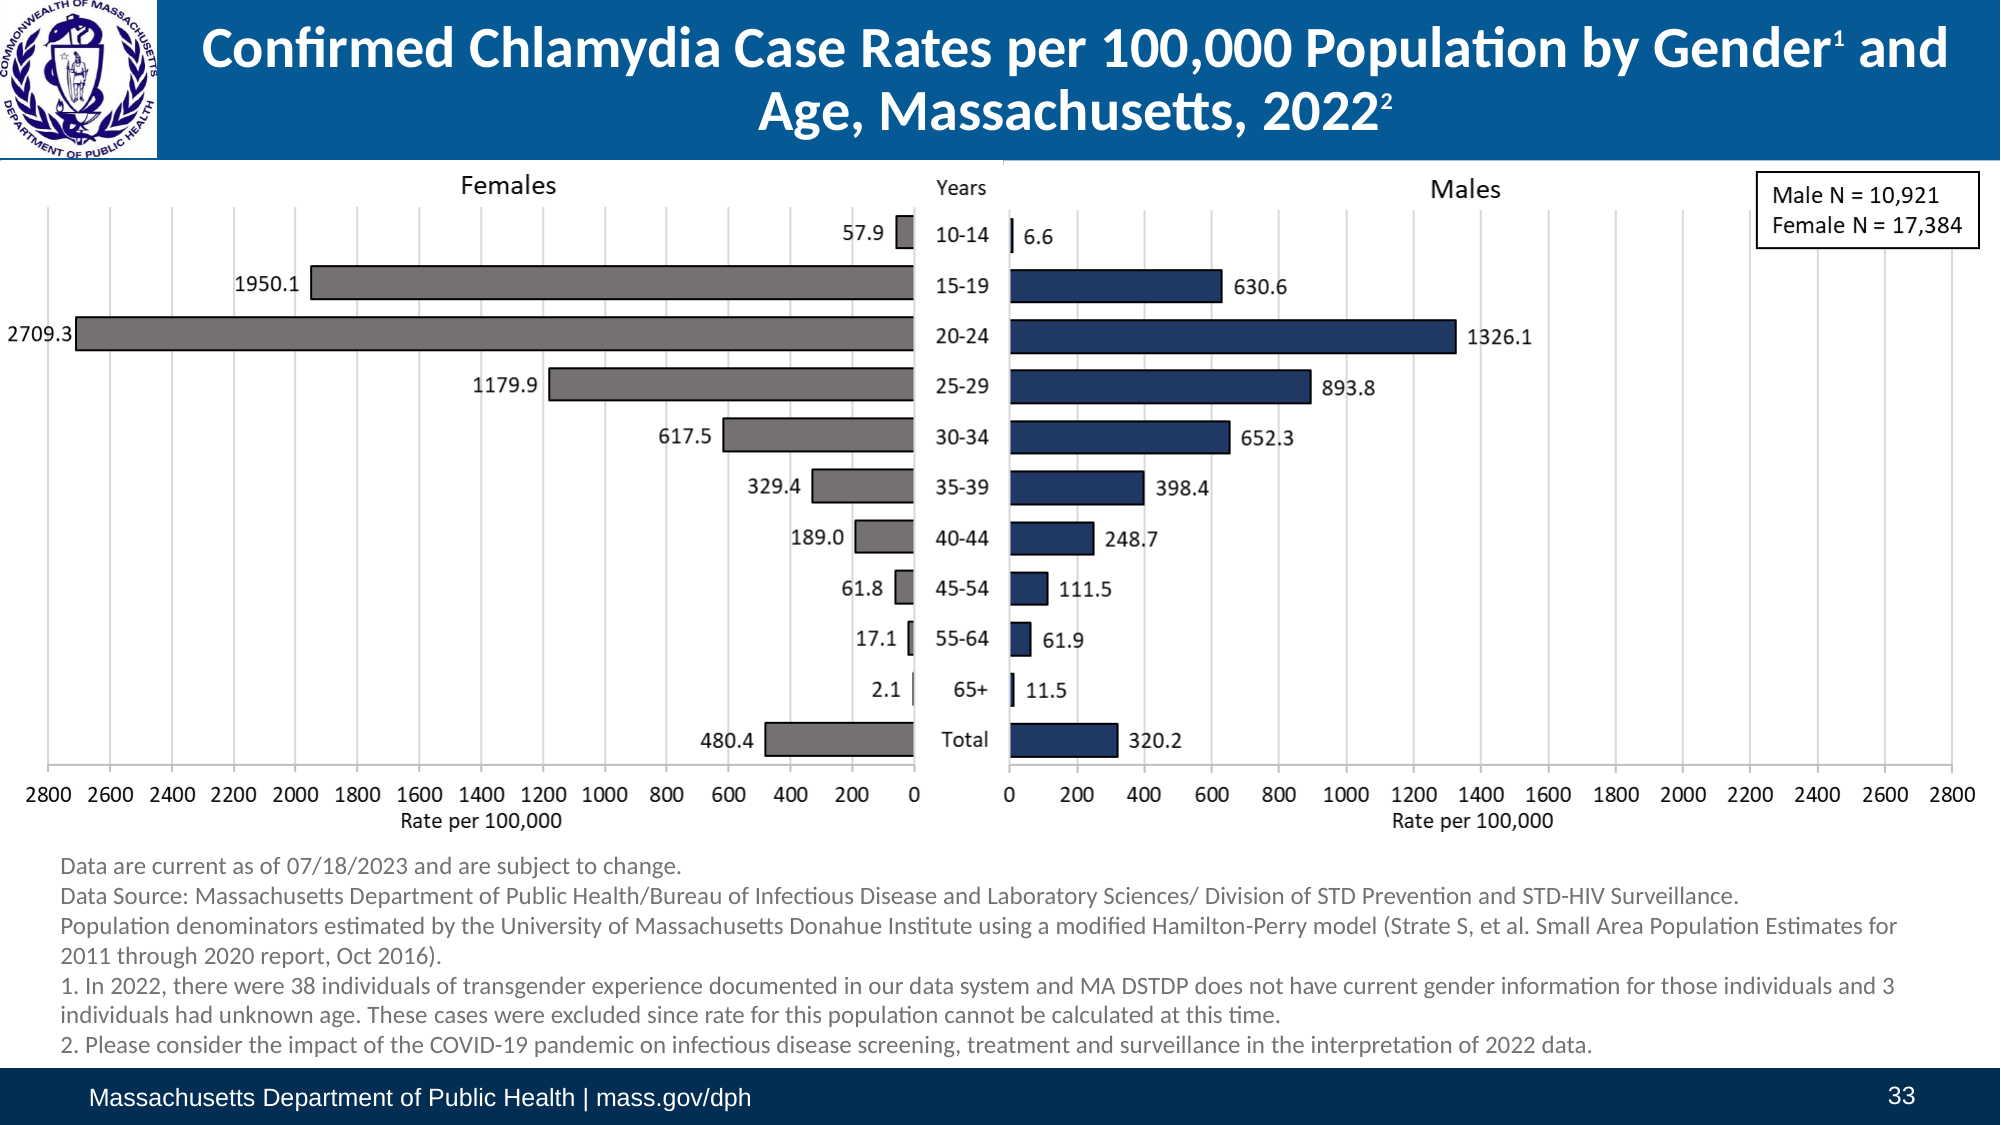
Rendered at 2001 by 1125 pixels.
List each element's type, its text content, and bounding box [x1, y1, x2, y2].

slide_number 33 [1482, 1067, 1931, 1125]
picture [1, 160, 1999, 842]
text_box Data are current as of 07/18/2023 and are subject to change. Data Source: Massachusetts Department of Public Health/Bureau of Infectious Disease and Laboratory Sciences/ Division of STD Prevention and STD-HIV Surveillance. Population denominators estimated by the University of Massachusetts Donahue Institute using a modified Hamilton-Perry model (Strate S, et al. Small Area Population Estimates for 2011 through 2020 report, Oct 2016). 1. In 2022, there were 38 individuals of transgender experience documented in our data system and MA DSTDP does not have current gender information for those individuals and 3 individuals had unknown age. These cases were excluded since rate for this population cannot be calculated at this time. 2. Please consider the impact of the COVID-19 pandemic on infectious disease screening, treatment and surveillance in the interpretation of 2022 data. [45, 842, 1938, 1067]
title Confirmed Chlamydia Case Rates per 100,000 Population by Gender1 and Age, Massachusetts, 20222 [156, 0, 1996, 160]
picture [0, 0, 157, 159]
